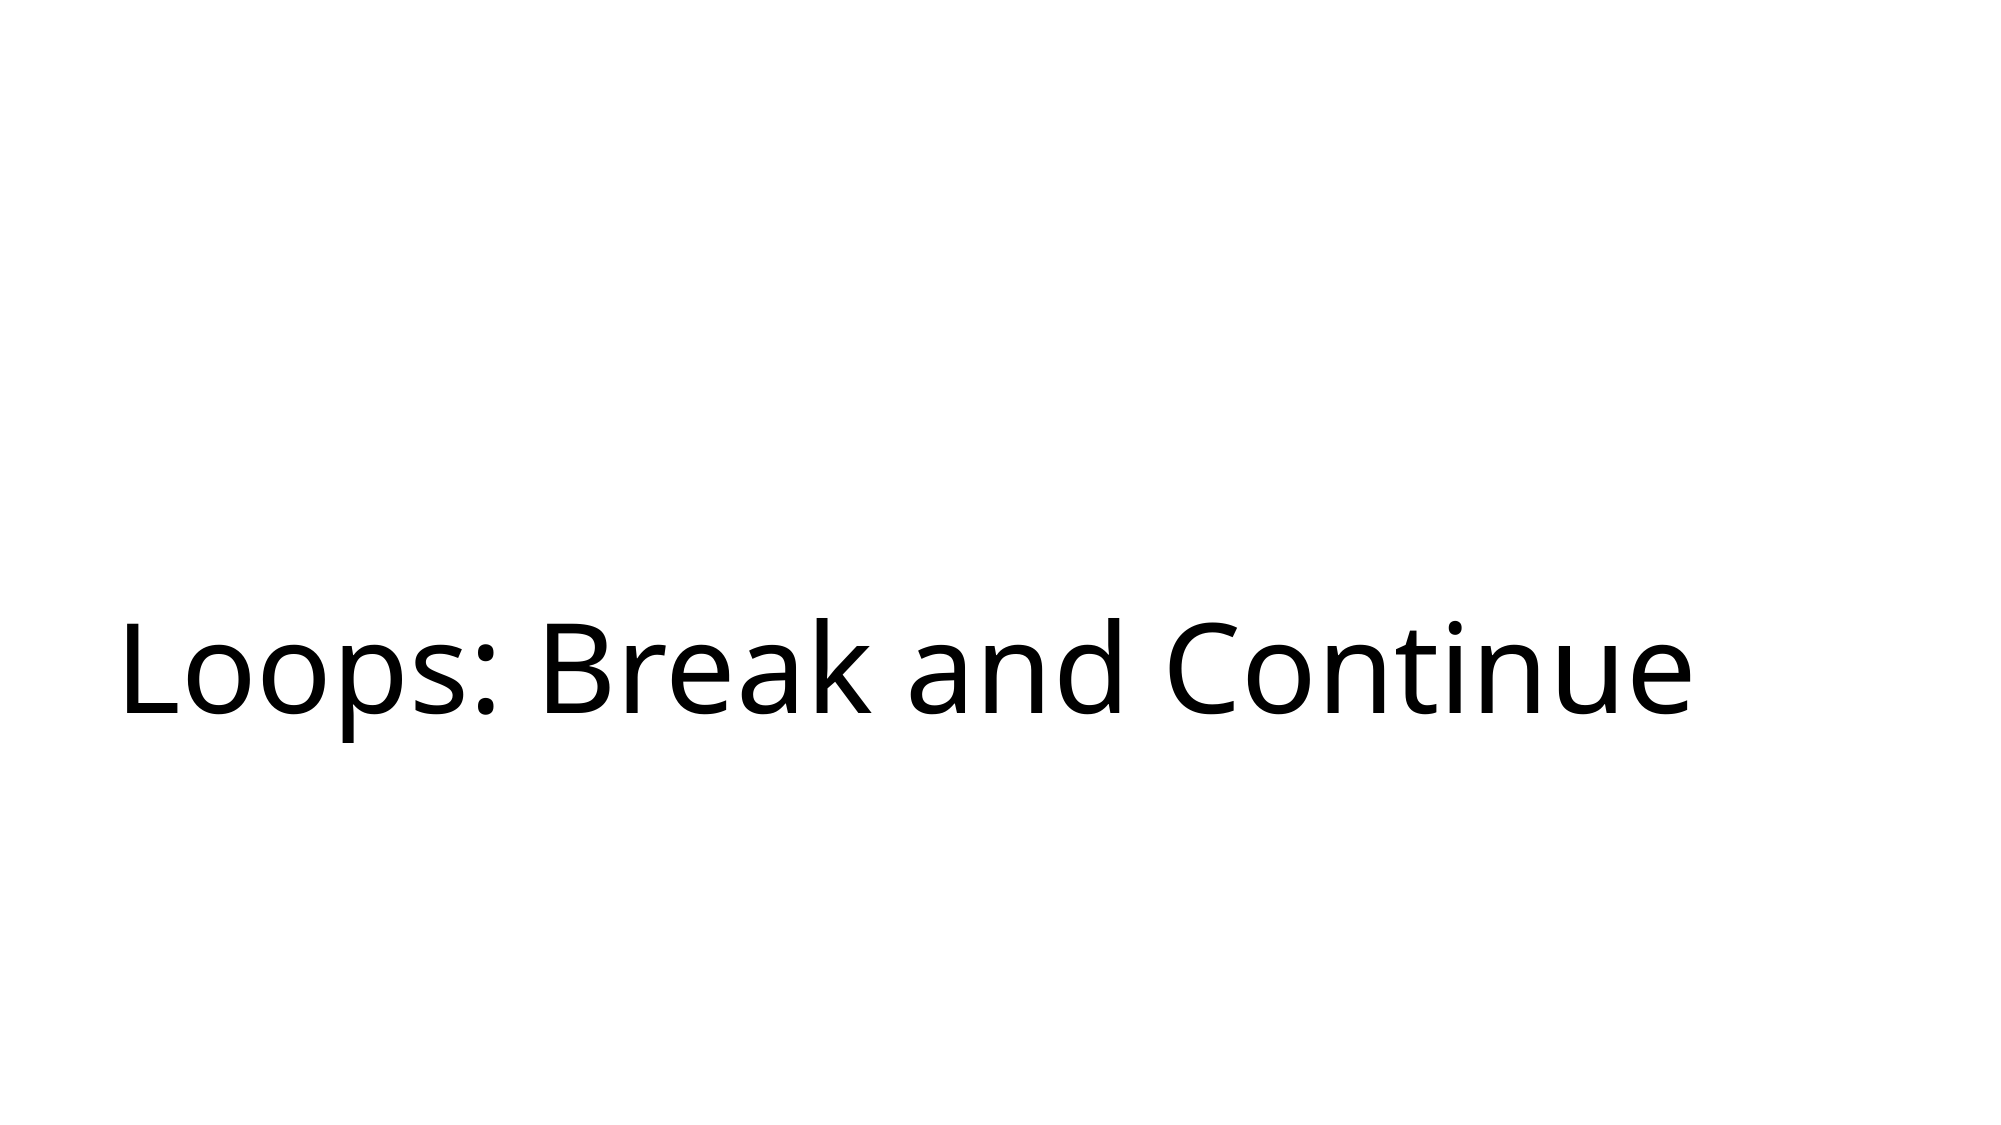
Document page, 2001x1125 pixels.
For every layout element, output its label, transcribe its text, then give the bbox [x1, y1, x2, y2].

title Loops: Break and Continue [101, 280, 1909, 749]
